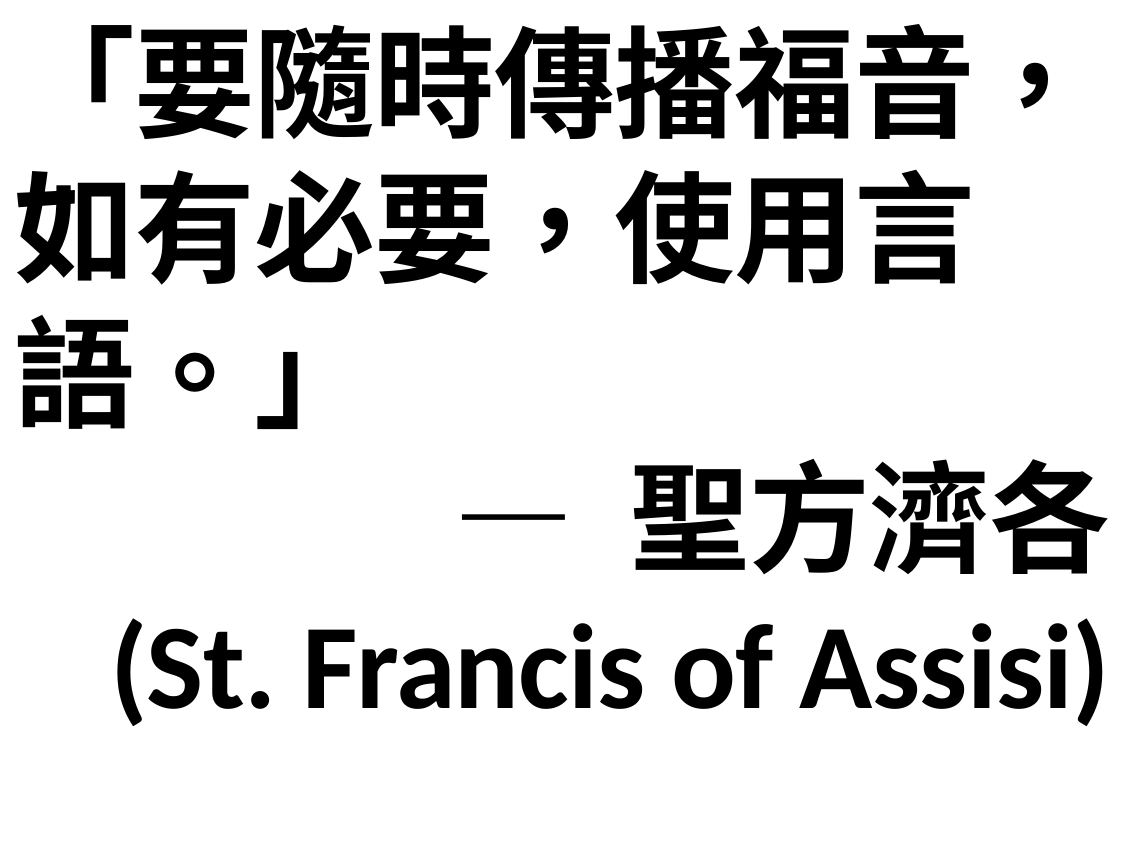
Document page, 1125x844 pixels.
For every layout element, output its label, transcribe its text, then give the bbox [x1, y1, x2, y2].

text_box 「要隨時傳播福音，如有必要，使用言語。」 — 聖方濟各 (St. Francis of Assisi) [0, 0, 1125, 740]
